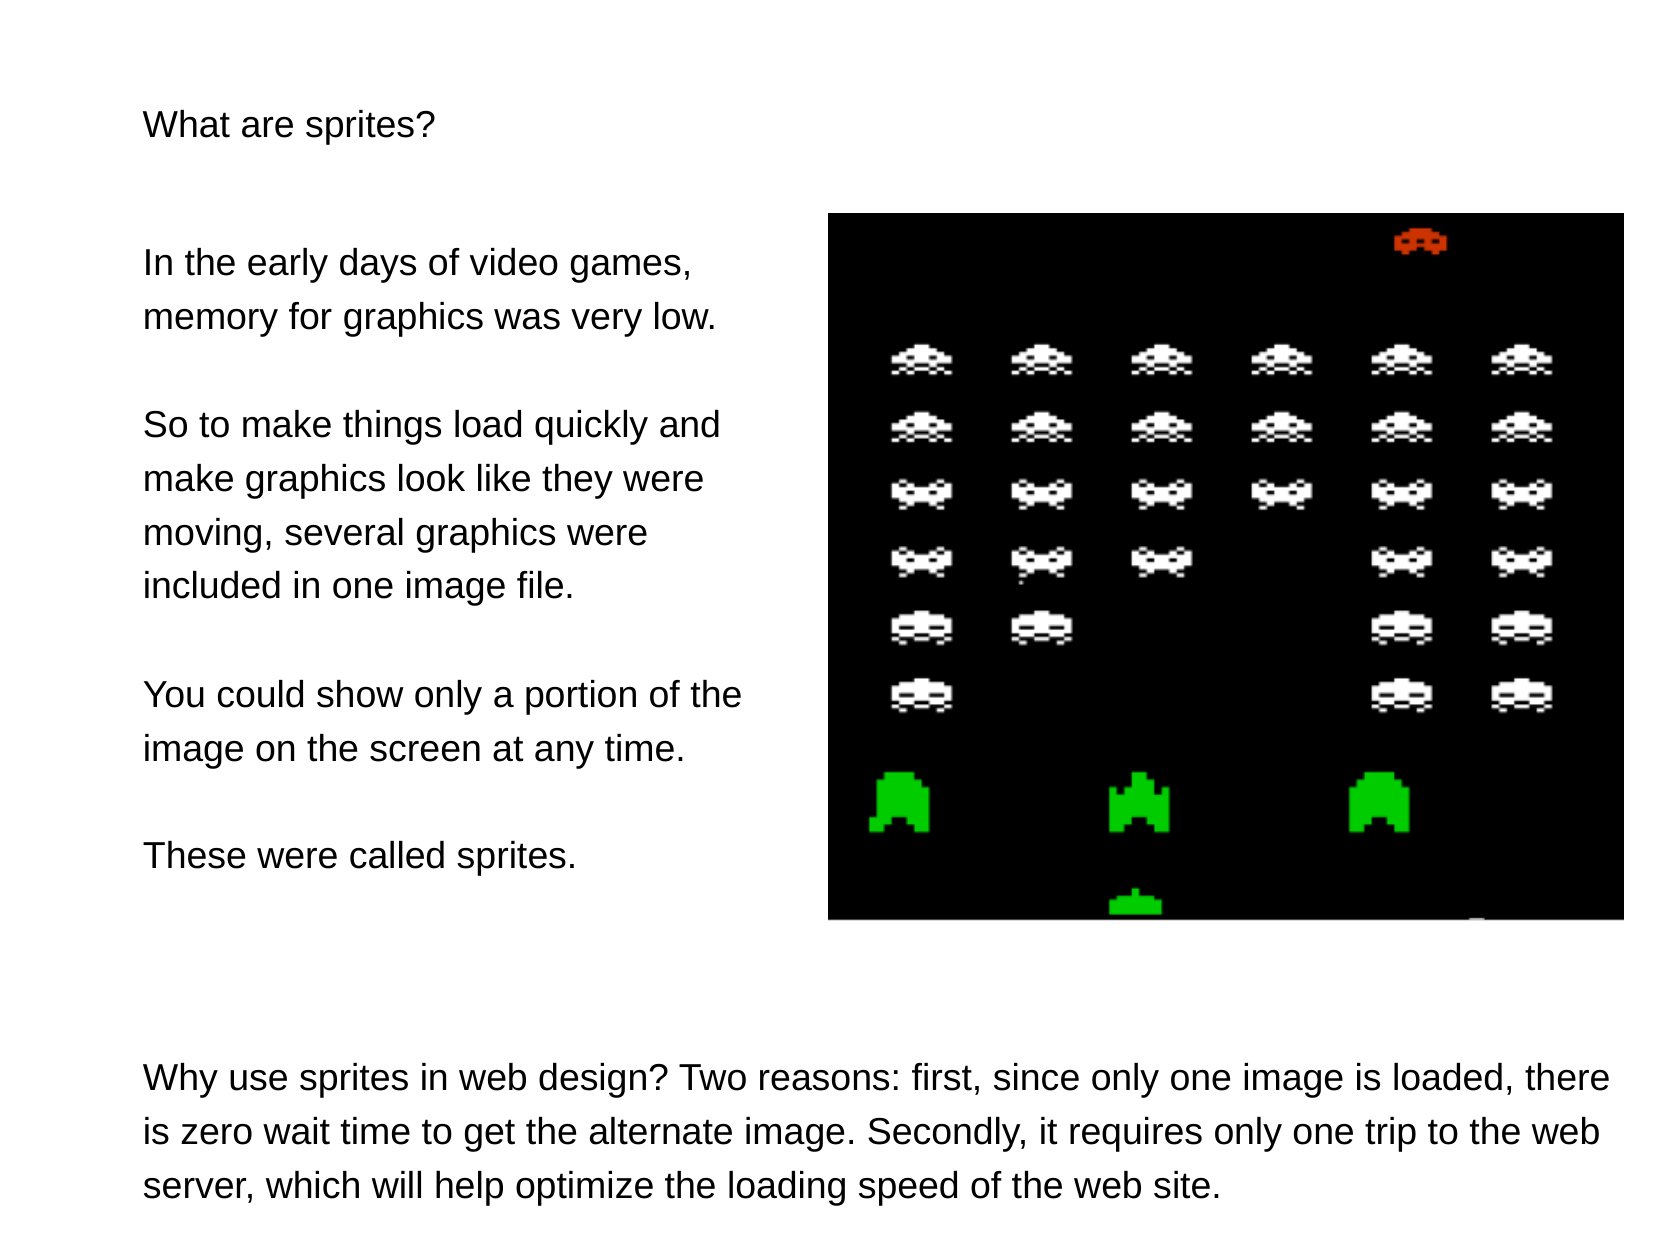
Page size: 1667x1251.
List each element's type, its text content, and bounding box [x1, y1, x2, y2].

text_box Why use sprites in web design? Two reasons: first, since only one image is loaded, there is zero wait time to get the alternate image. Secondly, it requires only one trip to the web server, which will help optimize the loading speed of the web site. [136, 1037, 1619, 1202]
picture [827, 213, 1624, 922]
text_box What are sprites? [136, 84, 1551, 148]
text_box In the early days of video games, memory for graphics was very low. So to make things load quickly and make graphics look like they were moving, several graphics were included in one image file. You could show only a portion of the image on the screen at any time. These were called sprites. [136, 222, 761, 892]
